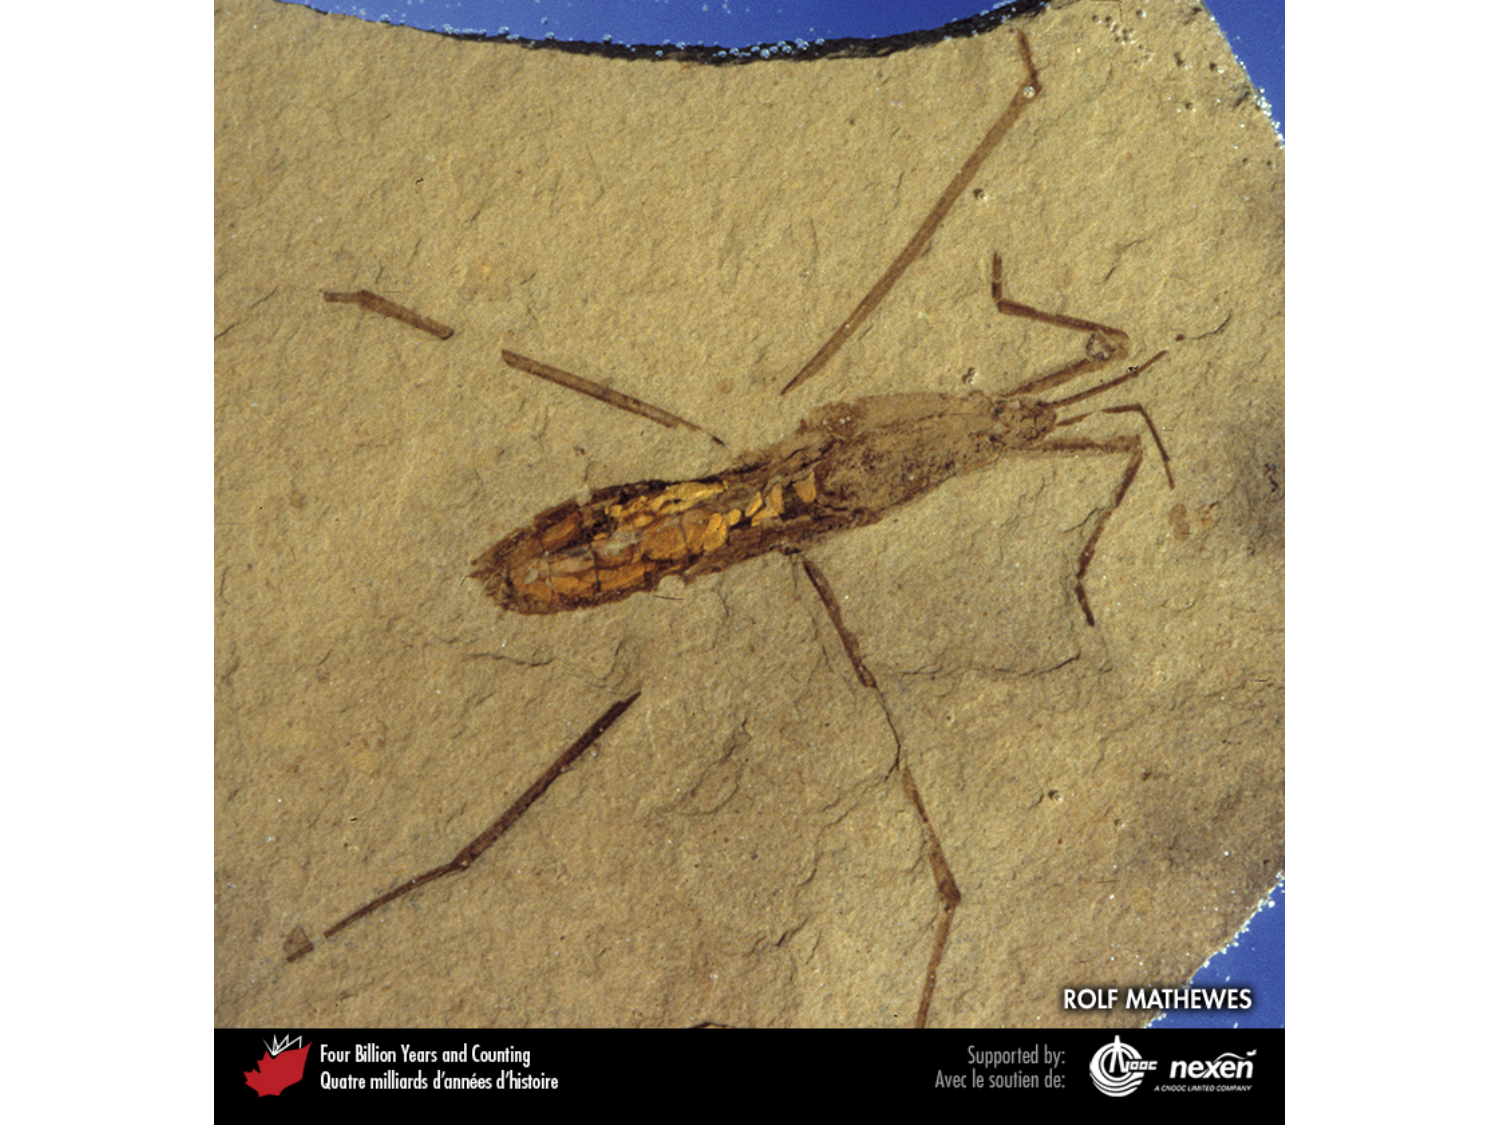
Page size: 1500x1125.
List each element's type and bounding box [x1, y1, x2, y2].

picture [214, 0, 1285, 1125]
